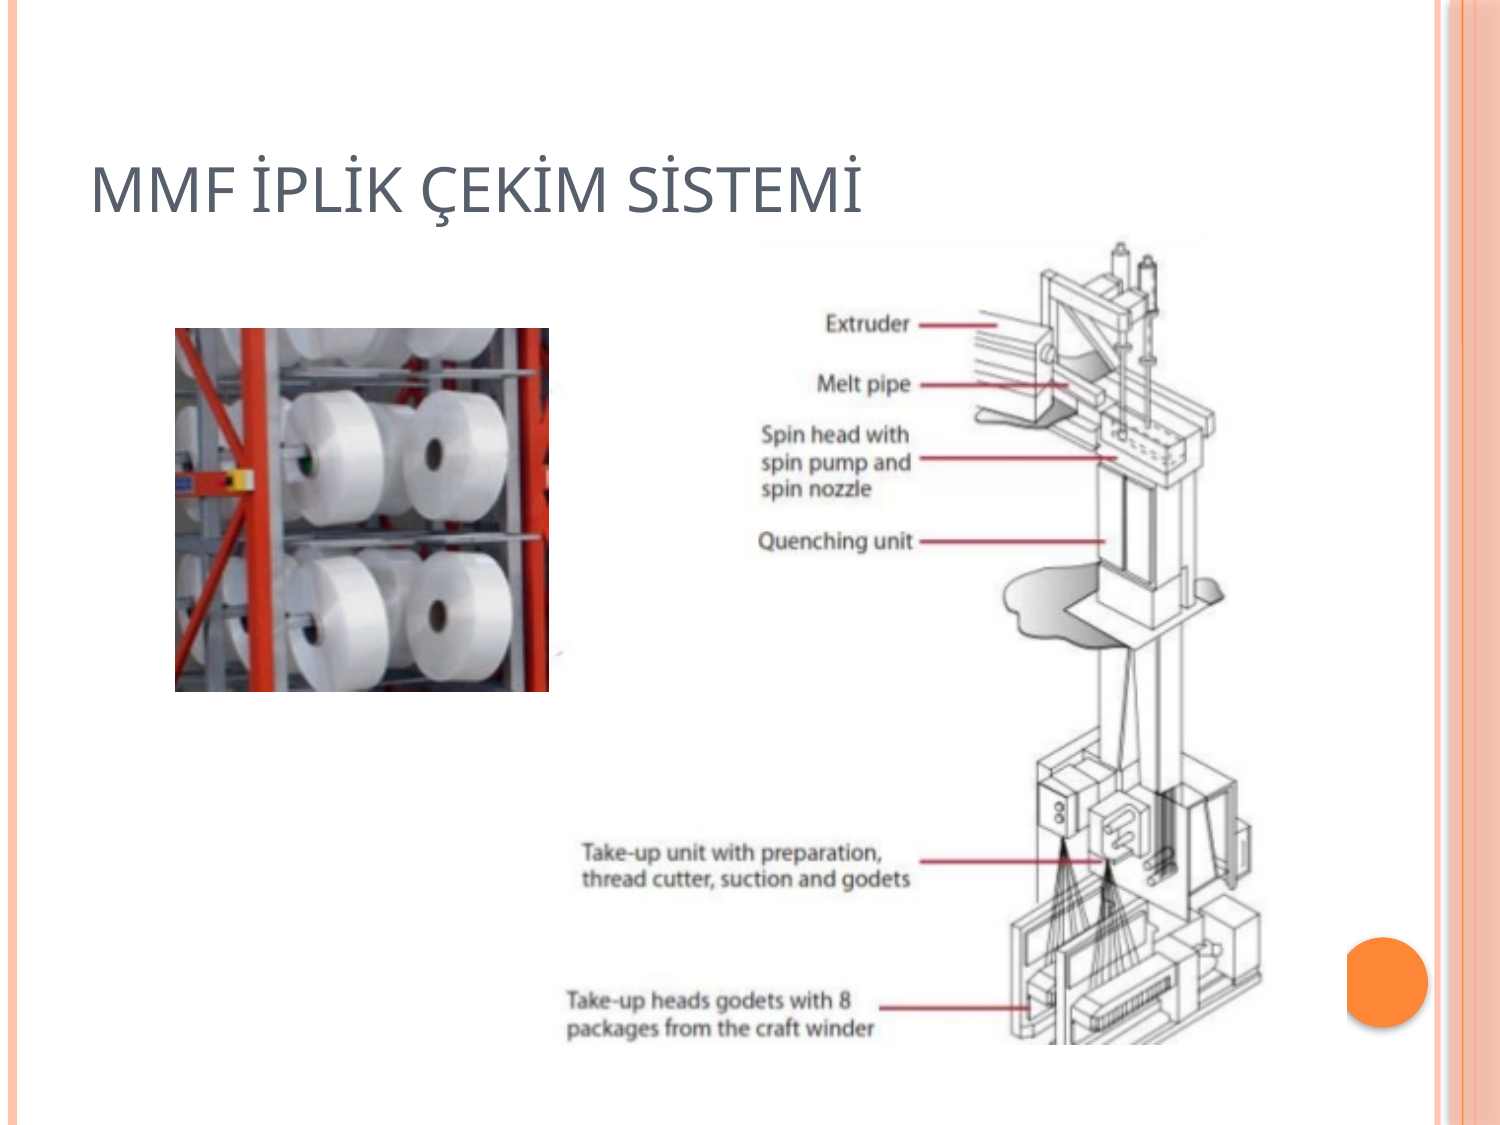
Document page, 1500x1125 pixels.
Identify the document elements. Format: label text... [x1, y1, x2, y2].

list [550, 233, 1348, 1045]
title MMF İPLİK ÇEKİM SİSTEMİ [75, 45, 1300, 233]
picture [175, 327, 549, 692]
